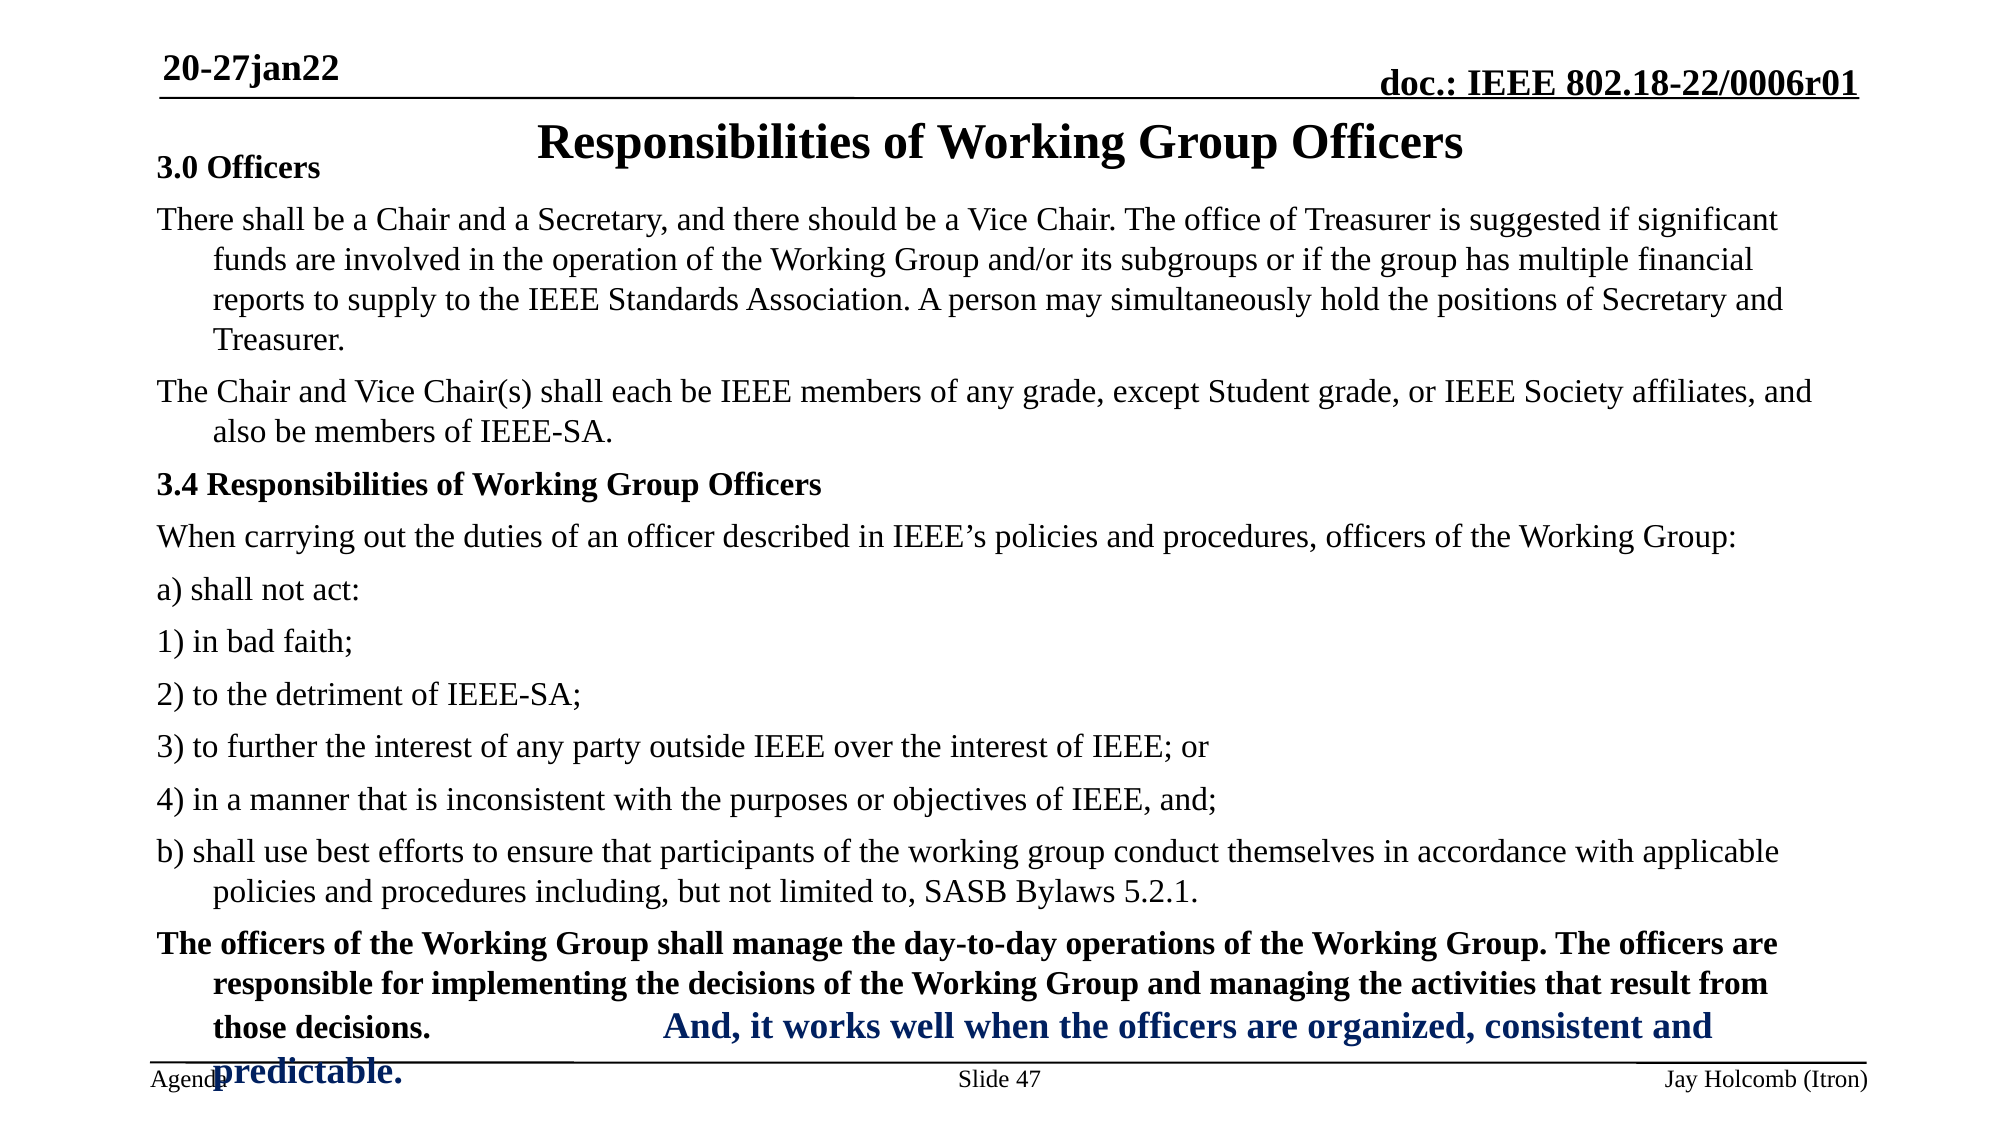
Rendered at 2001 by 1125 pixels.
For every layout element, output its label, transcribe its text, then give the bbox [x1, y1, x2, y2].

slide_number Slide 47 [933, 1061, 1067, 1123]
list 3.0 Officers There shall be a Chair and a Secretary, and there should be a Vice Chair. The office of Treasurer is suggested if significant funds are involved in the operation of the Working Group and/or its subgroups or if the group has multiple financial reports to supply to the IEEE Standards Association. A person may simultaneously hold the positions of Secretary and Treasurer. The Chair and Vice Chair(s) shall each be IEEE members of any grade, except Student grade, or IEEE Society affiliates, and also be members of IEEE-SA. 3.4 Responsibilities of Working Group Officers When carrying out the duties of an officer described in IEEE’s policies and procedures, officers of the Working Group: a) shall not act: 1) in bad faith; 2) to the detriment of IEEE-SA; 3) to further the interest of any party outside IEEE over the interest of IEEE; or 4) in a manner that is inconsistent with the purposes or objectives of IEEE, and; b) shall use best efforts to ensure that participants of the working group conduct themselves in accordance with applicable policies and procedures including, but not limited to, SASB Bylaws 5.2.1. The officers of the Working Group shall manage the day-to-day operations of the Working Group. The officers are responsible for implementing the decisions of the Working Group and managing the activities that result from those decisions. And, it works well when the officers are organized, consistent and predictable. [141, 137, 1861, 813]
footer Jay Holcomb (Itron) [1171, 1061, 1869, 1093]
title Responsibilities of Working Group Officers [363, 101, 1639, 137]
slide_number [162, 42, 525, 89]
